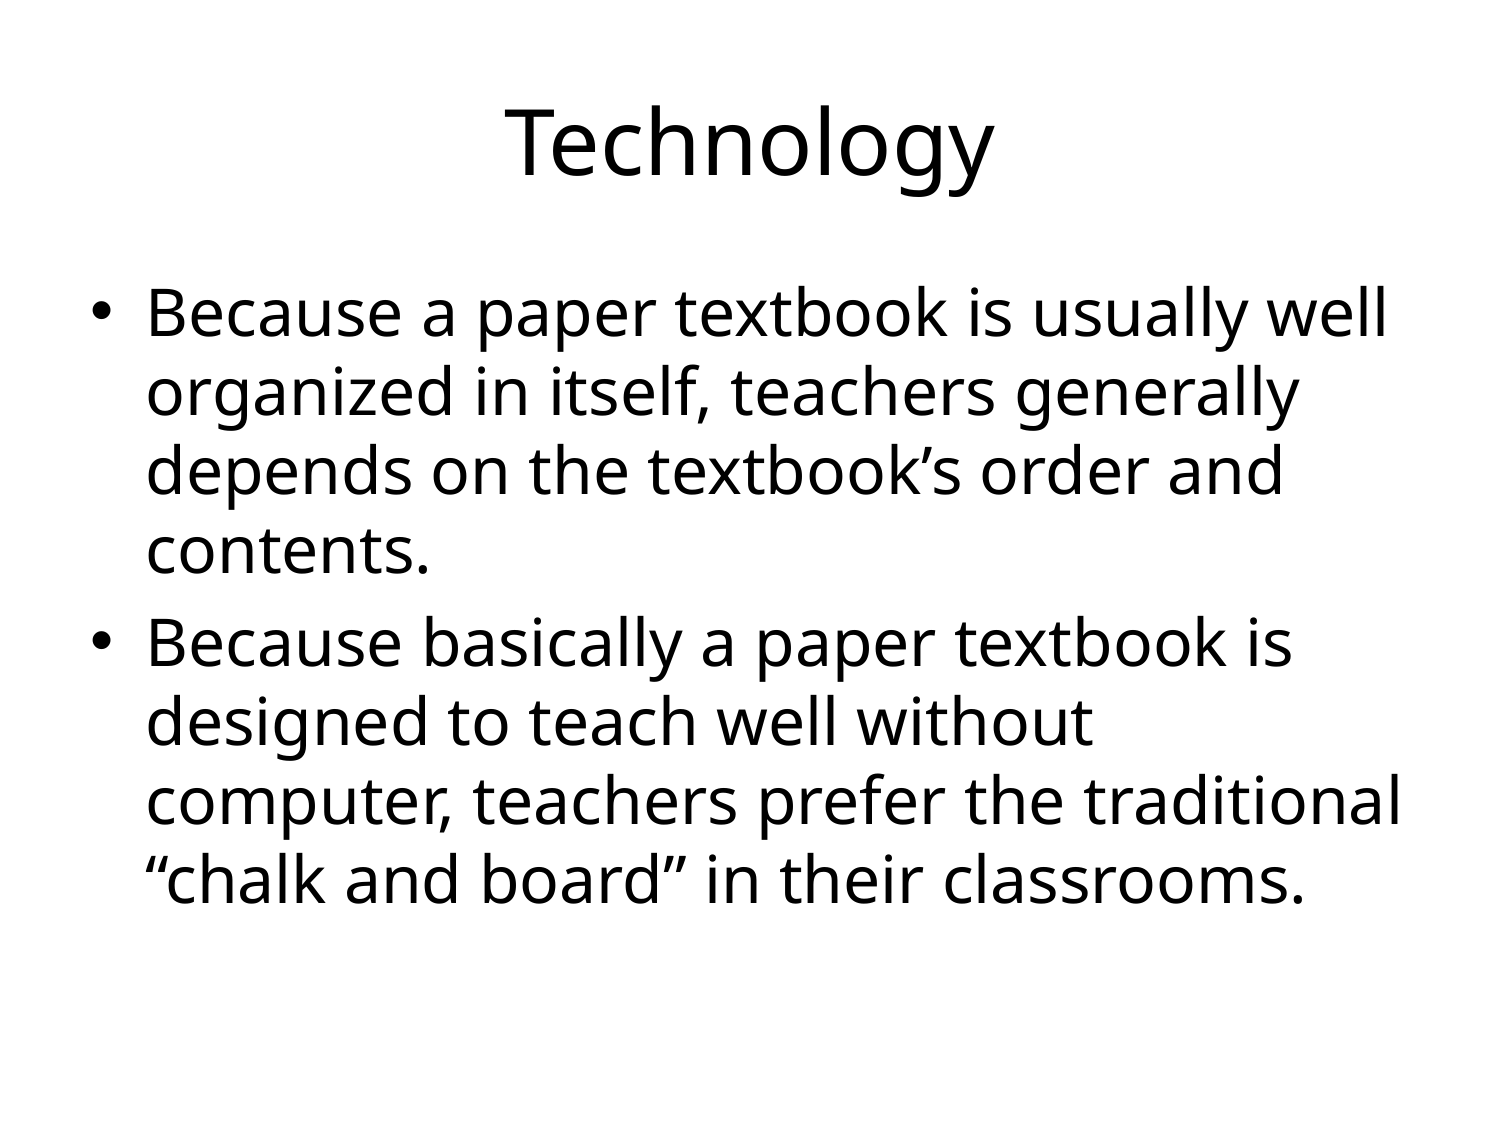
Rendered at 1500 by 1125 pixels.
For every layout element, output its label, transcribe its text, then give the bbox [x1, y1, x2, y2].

list Because a paper textbook is usually well organized in itself, teachers generally depends on the textbook’s order and contents. Because basically a paper textbook is designed to teach well without computer, teachers prefer the traditional “chalk and board” in their classrooms. [75, 262, 1425, 1005]
title Technology [75, 45, 1425, 233]
